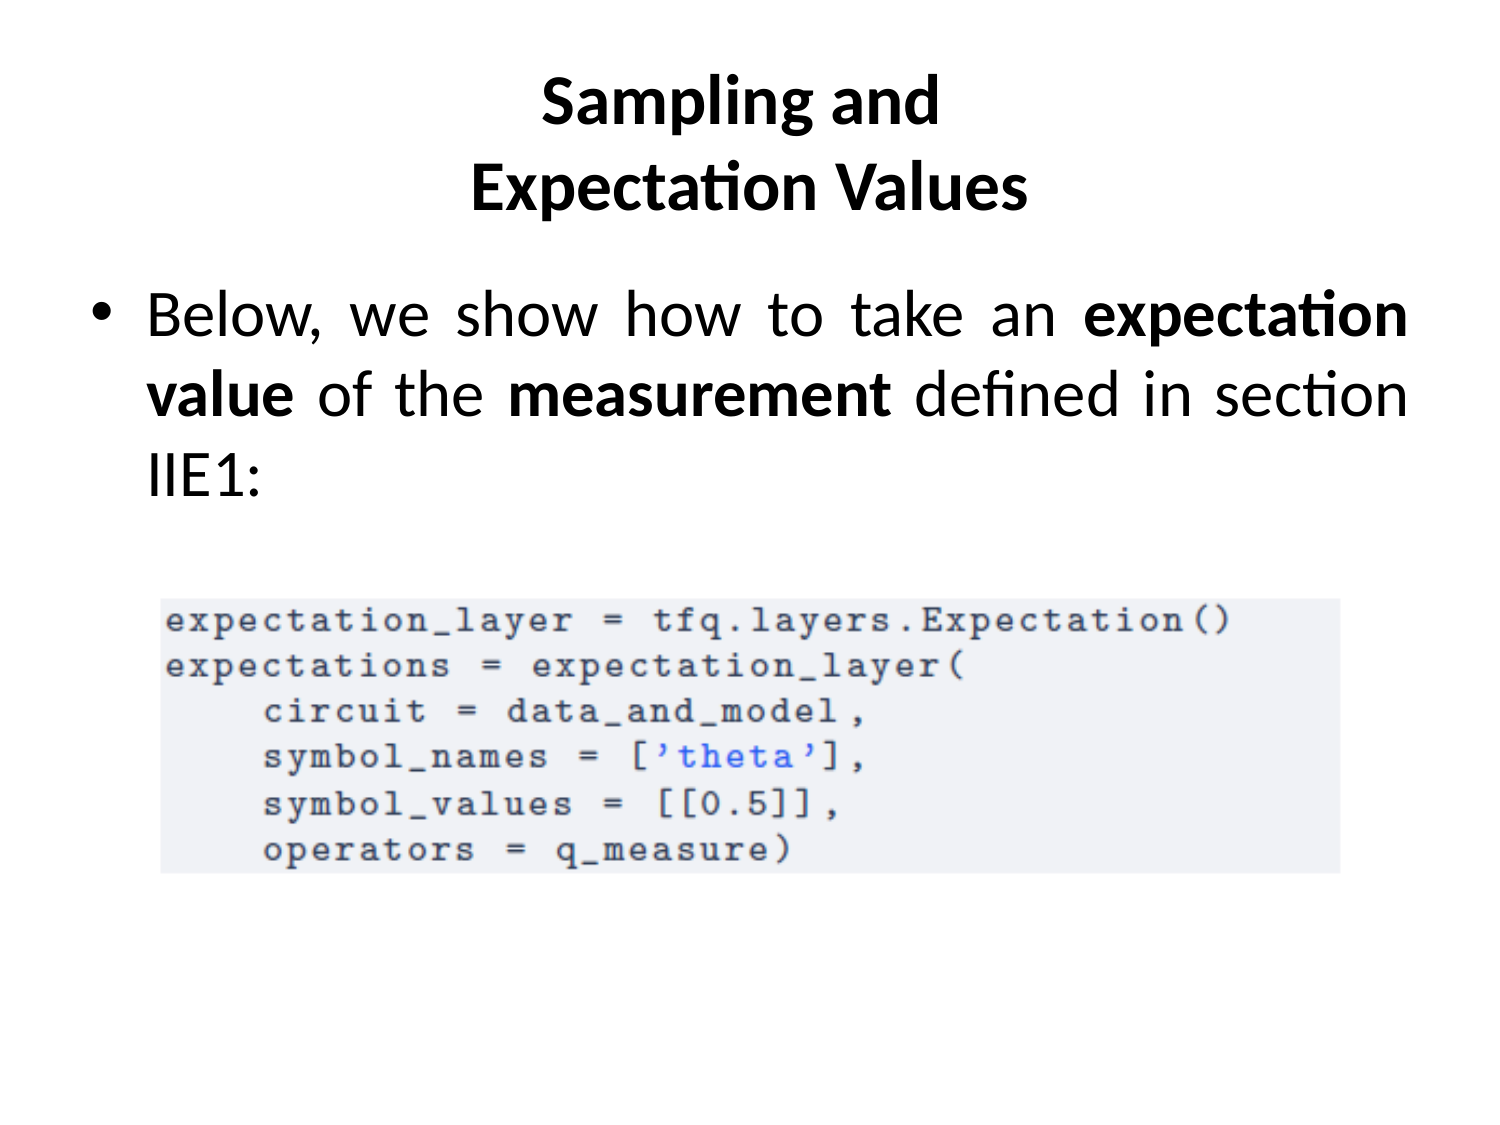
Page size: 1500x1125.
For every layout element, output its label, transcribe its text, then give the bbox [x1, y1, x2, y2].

list Below, we show how to take an expectation value of the measurement defined in section IIE1: [75, 262, 1425, 1083]
title Sampling and Expectation Values [75, 45, 1425, 233]
picture [159, 597, 1343, 877]
